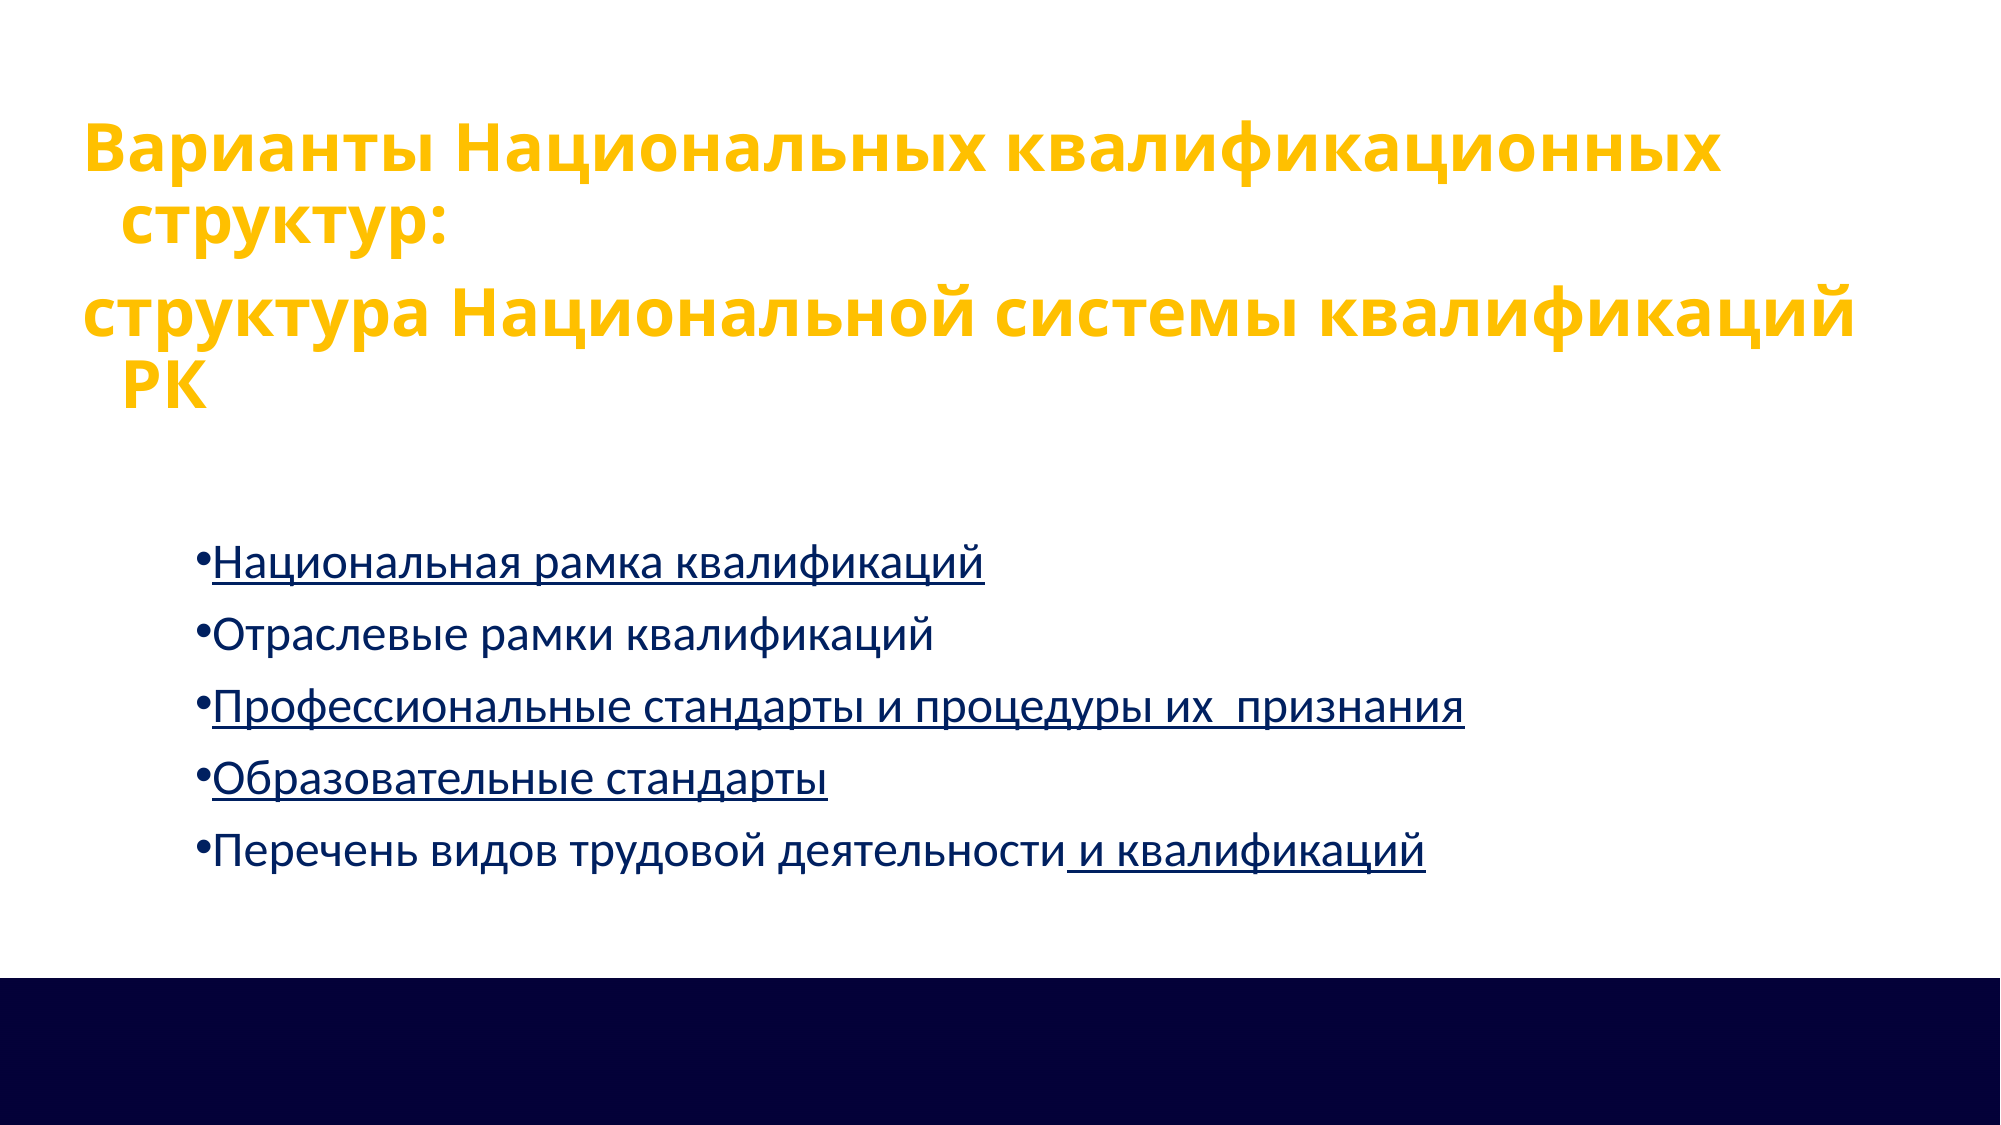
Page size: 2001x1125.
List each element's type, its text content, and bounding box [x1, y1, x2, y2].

text_box Варианты Национальных квалификационных структур: структура Национальной системы квалификаций РК Национальная рамка квалификаций Отраслевые рамки квалификаций Профессиональные стандарты и процедуры их признания Образовательные стандарты Перечень видов трудовой деятельности и квалификаций [67, 106, 1939, 909]
picture [0, 978, 2000, 1125]
